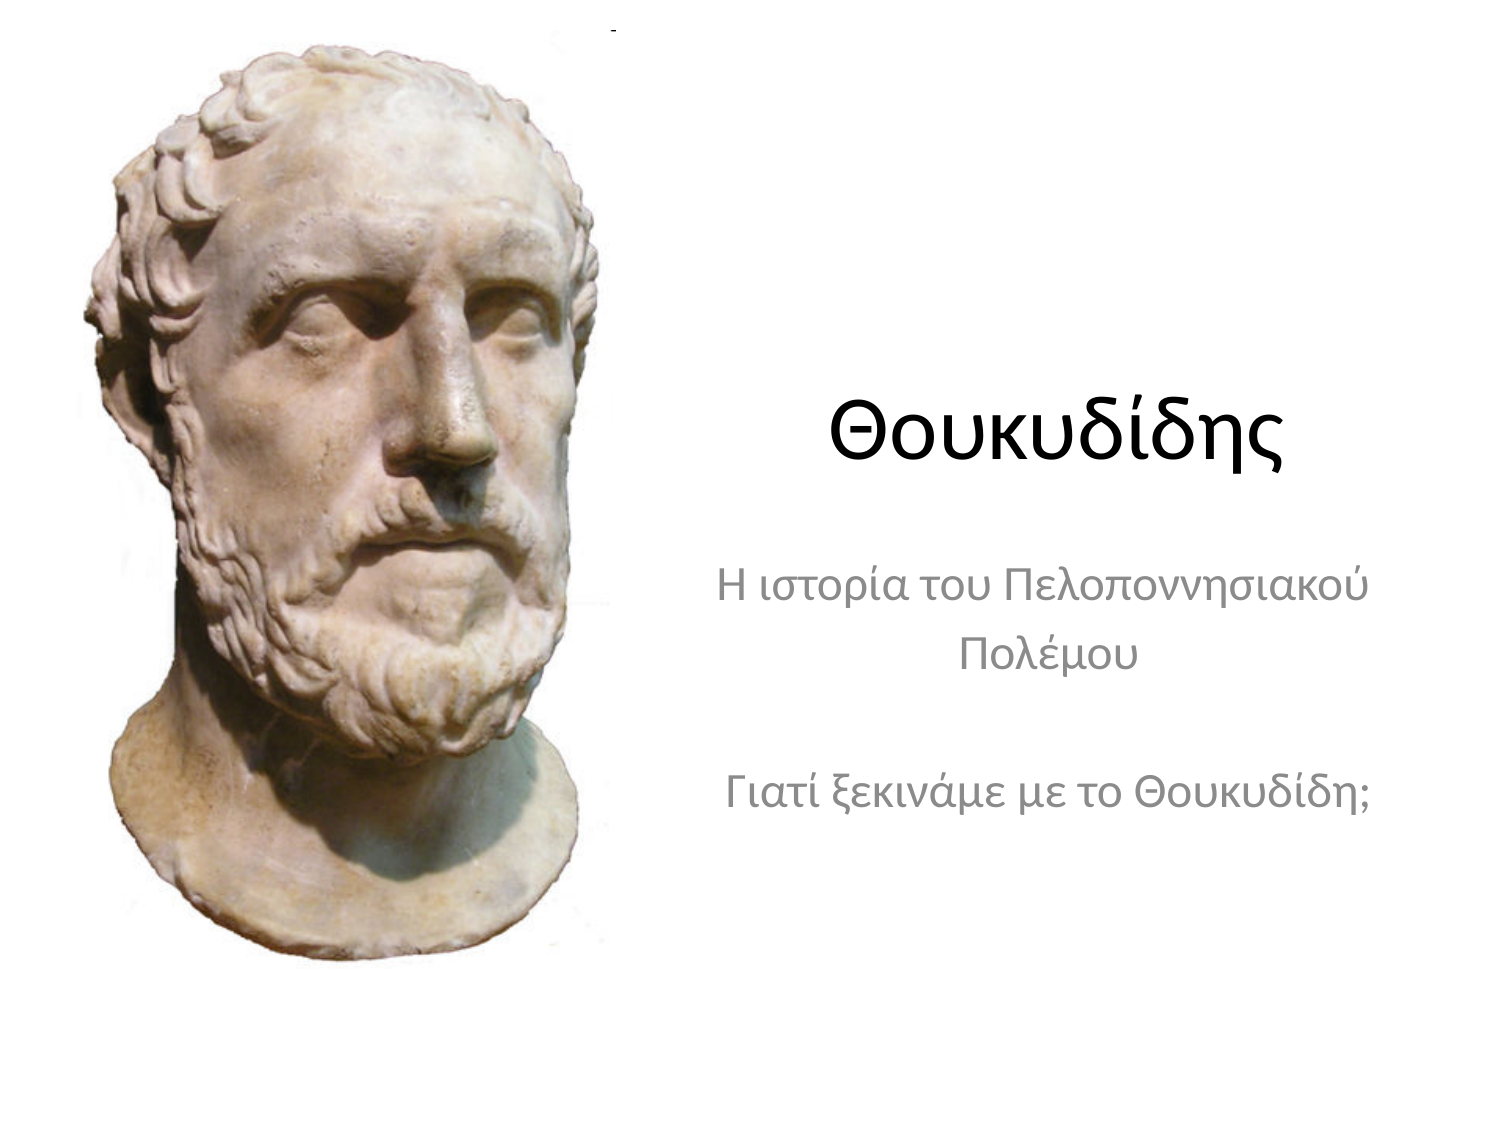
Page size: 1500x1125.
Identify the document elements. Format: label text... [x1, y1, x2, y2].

title Θουκυδίδης [631, 302, 1483, 543]
subtitle Η ιστορία του Πελοποννησιακού Πολέμου Γιατί ξεκινάμε με το Θουκυδίδη; [620, 543, 1483, 832]
picture [76, 30, 617, 969]
